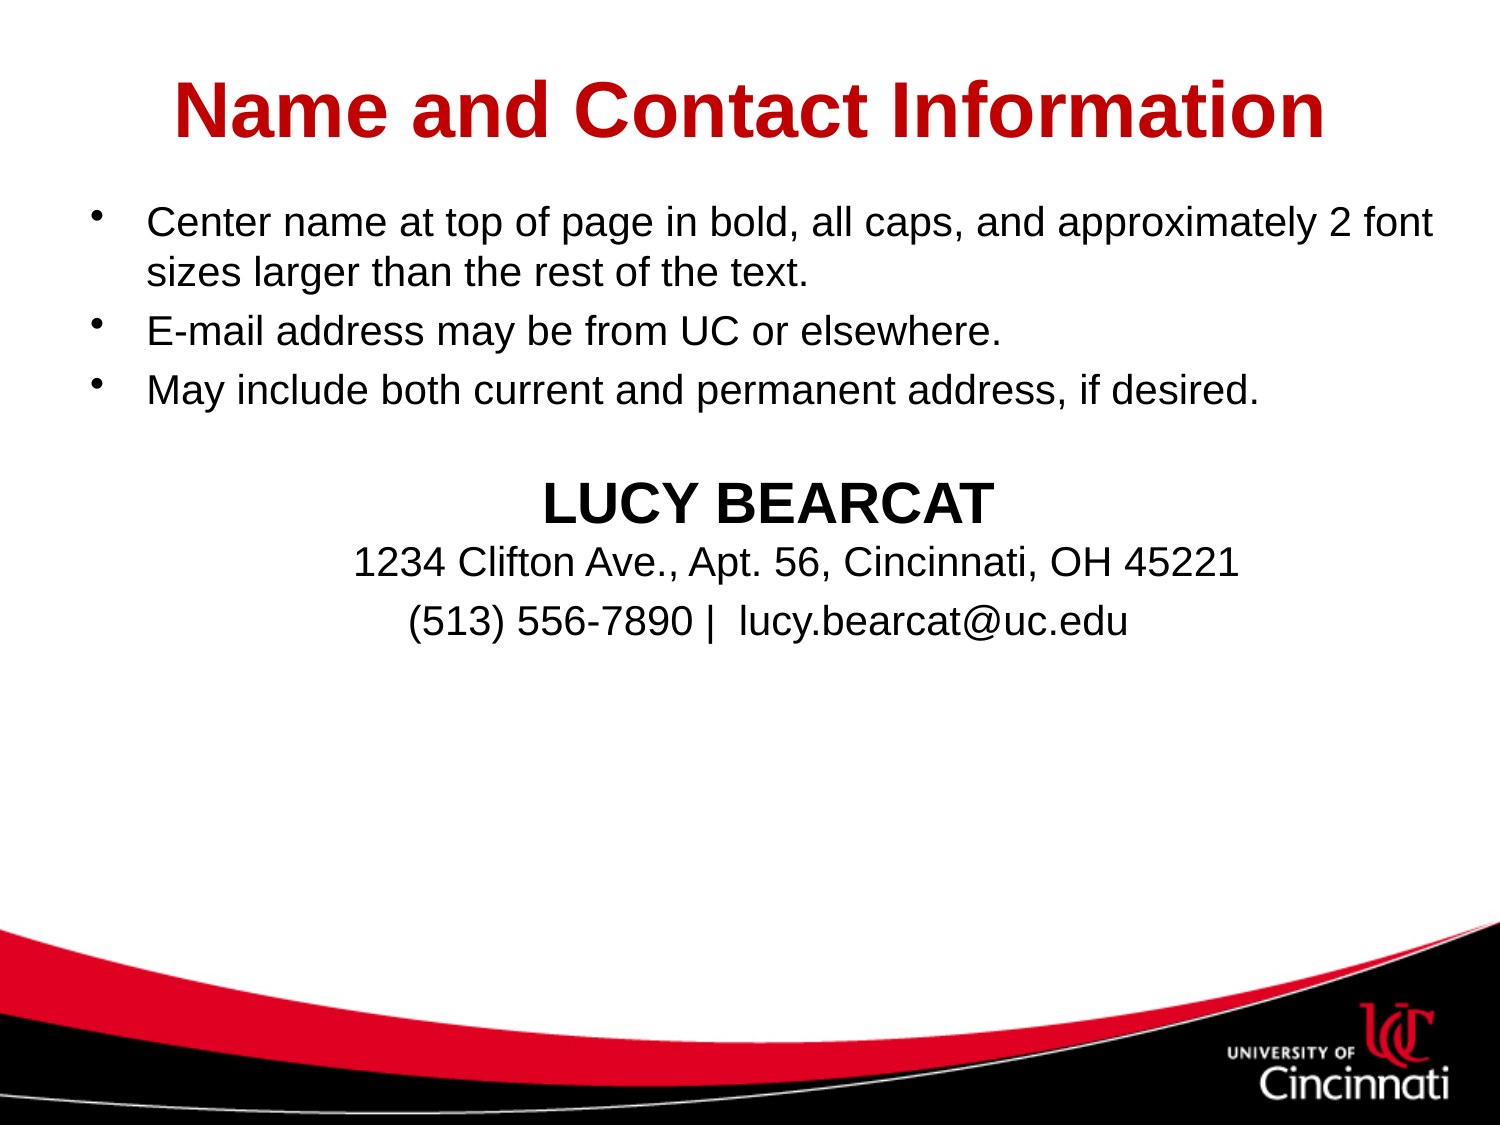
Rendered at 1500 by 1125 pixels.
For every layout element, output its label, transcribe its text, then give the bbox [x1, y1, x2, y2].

title Name and Contact Information [37, 12, 1465, 201]
picture [0, 909, 1500, 1125]
list Center name at top of page in bold, all caps, and approximately 2 font sizes larger than the rest of the text. E-mail address may be from UC or elsewhere. May include both current and permanent address, if desired. LUCY BEARCAT 1234 Clifton Ave., Apt. 56, Cincinnati, OH 45221 (513) 556-7890 | lucy.bearcat@uc.edu [74, 187, 1463, 906]
